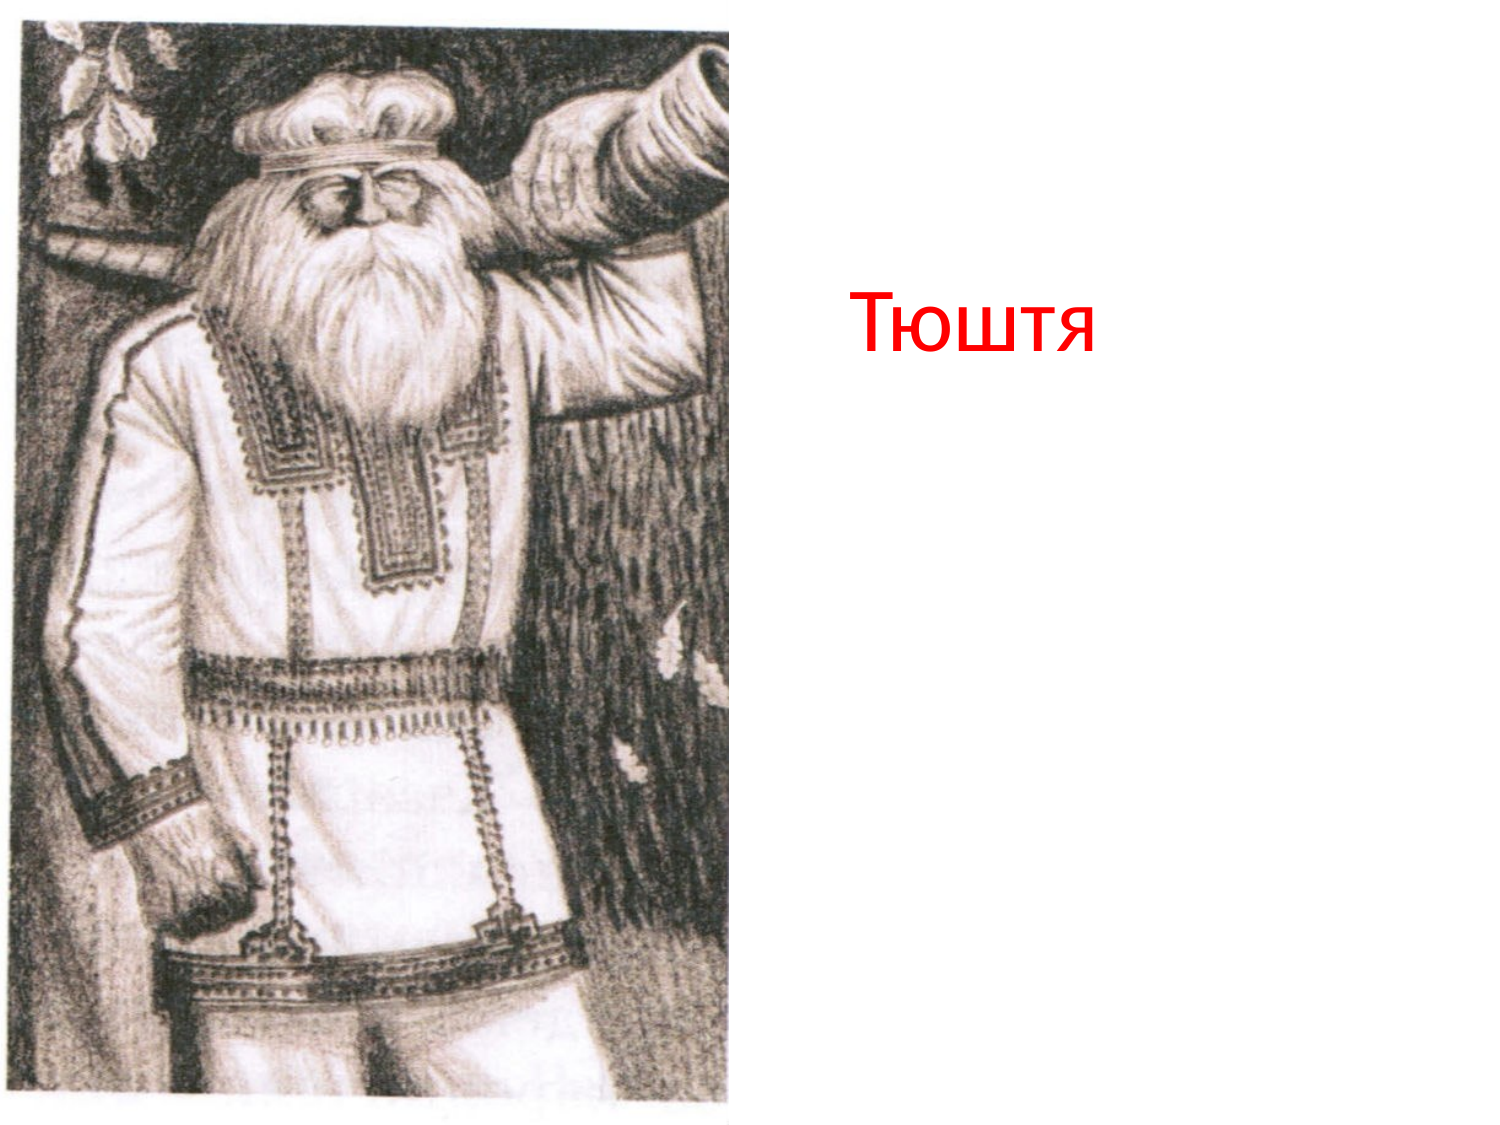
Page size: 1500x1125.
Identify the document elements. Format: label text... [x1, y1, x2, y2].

picture [0, 0, 729, 1125]
title Тюштя [734, 243, 1500, 386]
